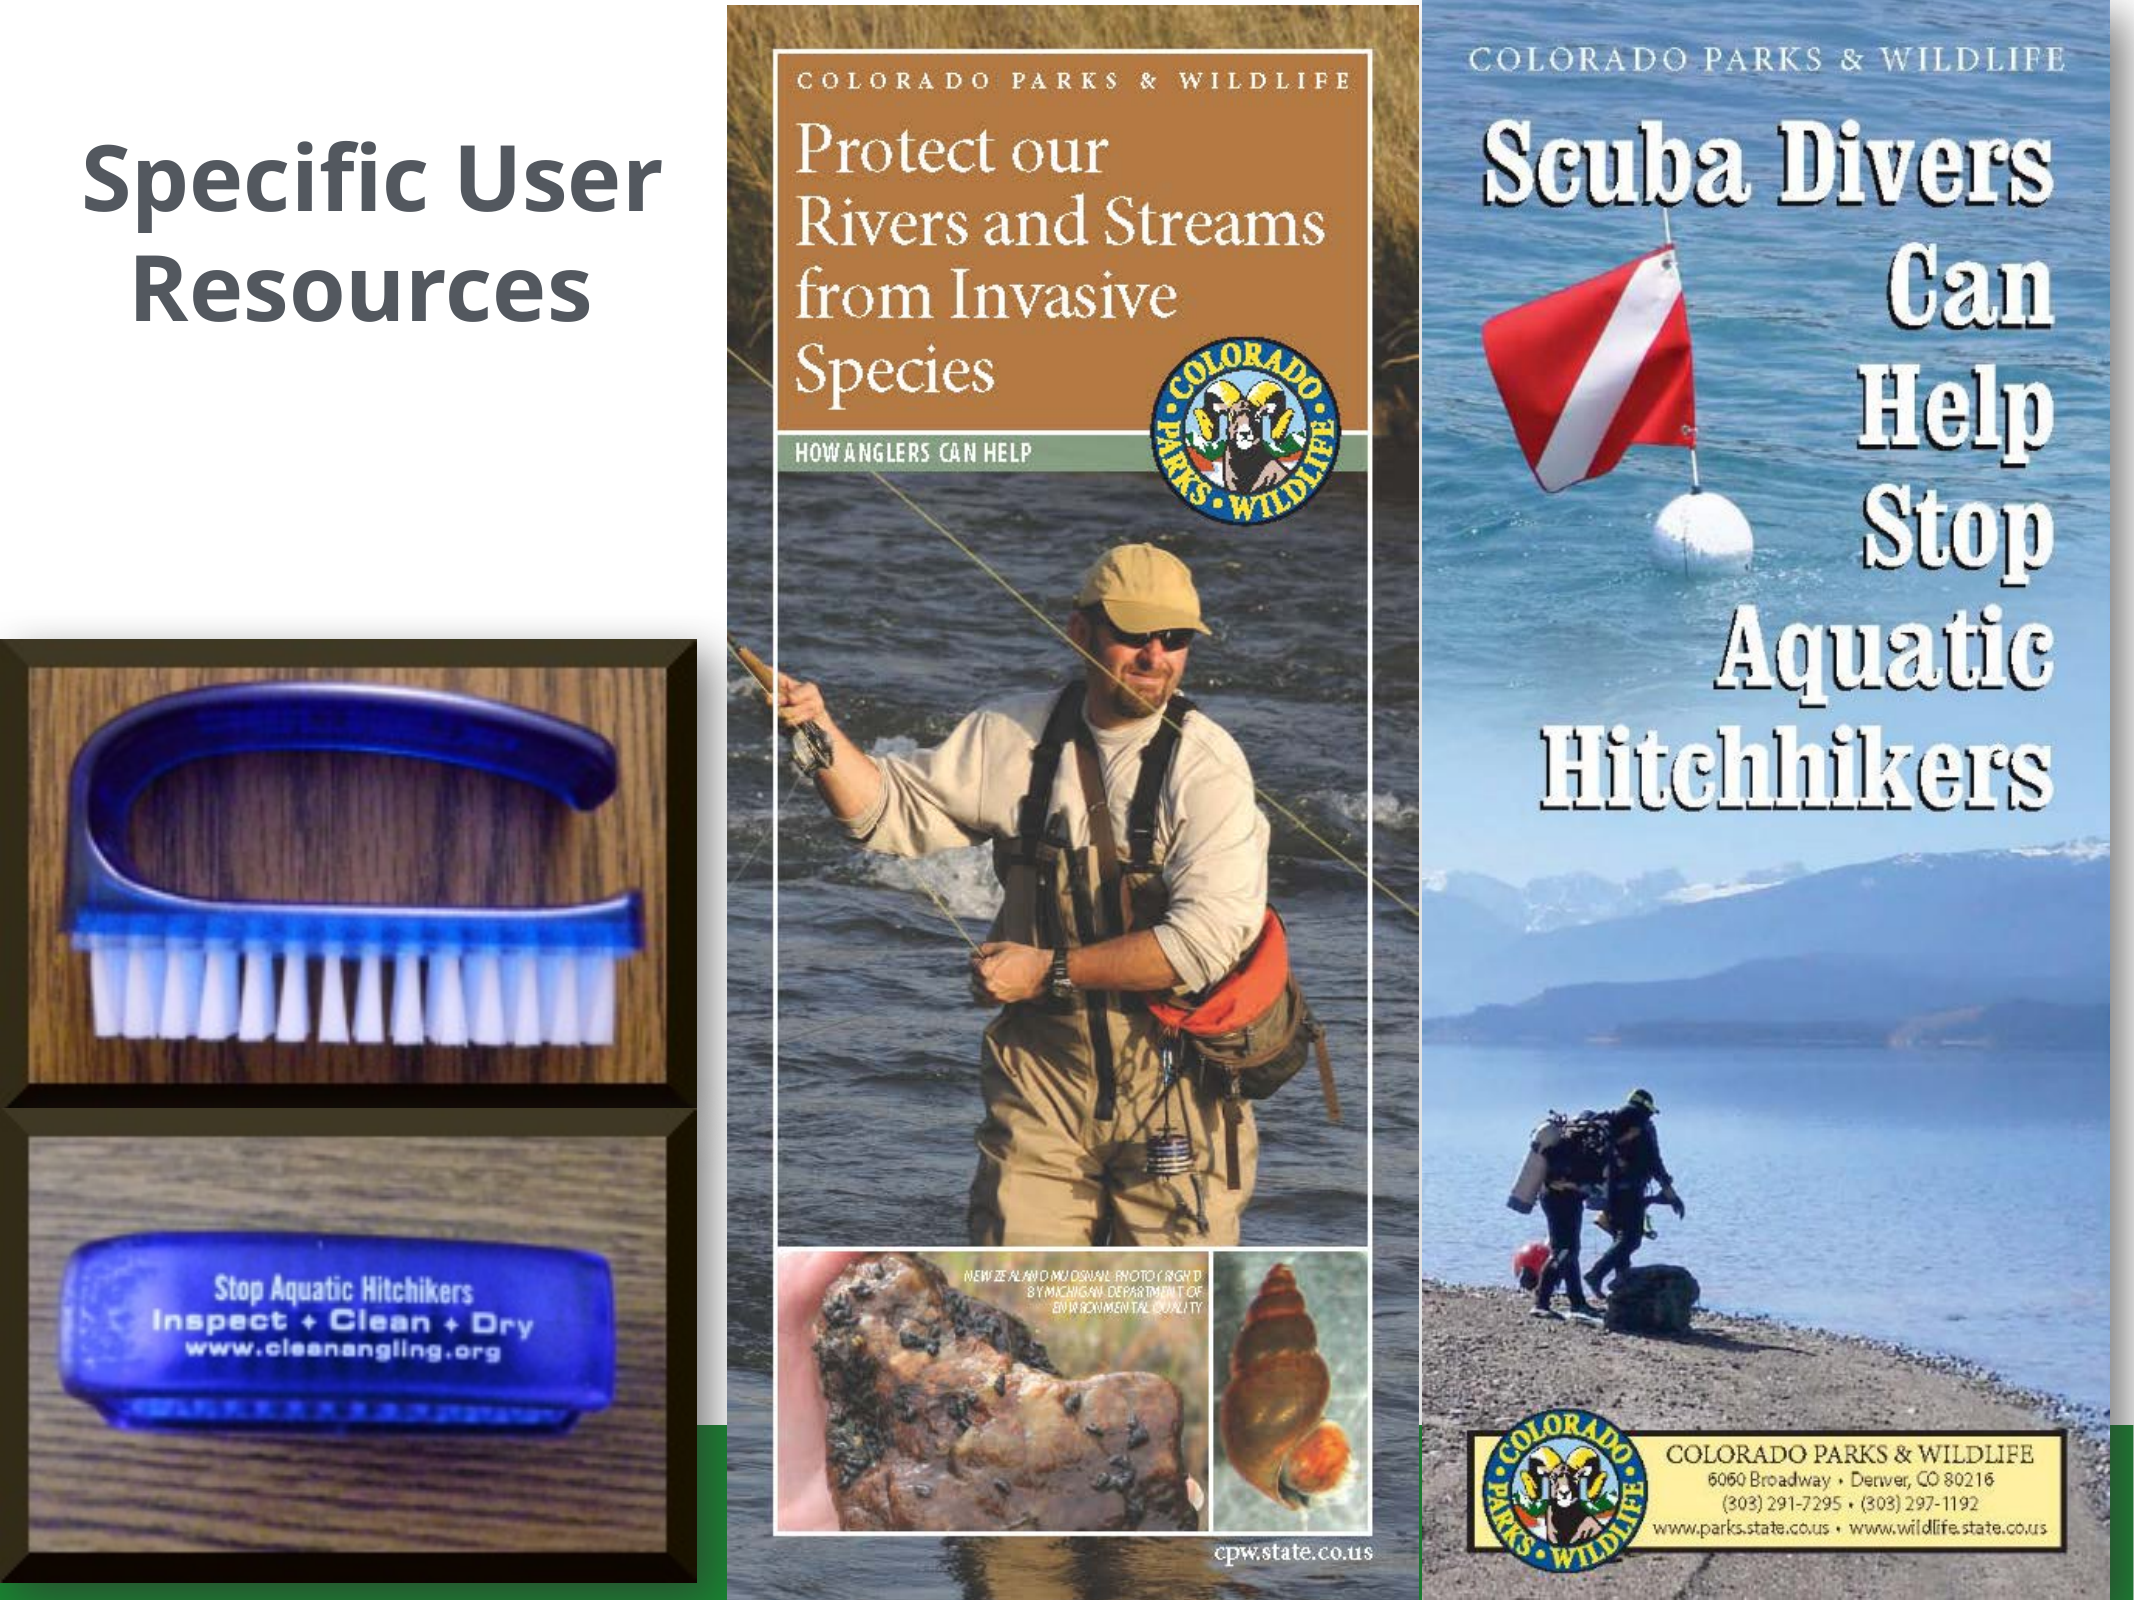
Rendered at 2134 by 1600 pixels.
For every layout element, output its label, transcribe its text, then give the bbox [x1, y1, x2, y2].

title Specific User Resources [0, 112, 723, 400]
picture [0, 639, 697, 1583]
picture [1421, 0, 2110, 1600]
picture [727, 5, 1419, 1600]
